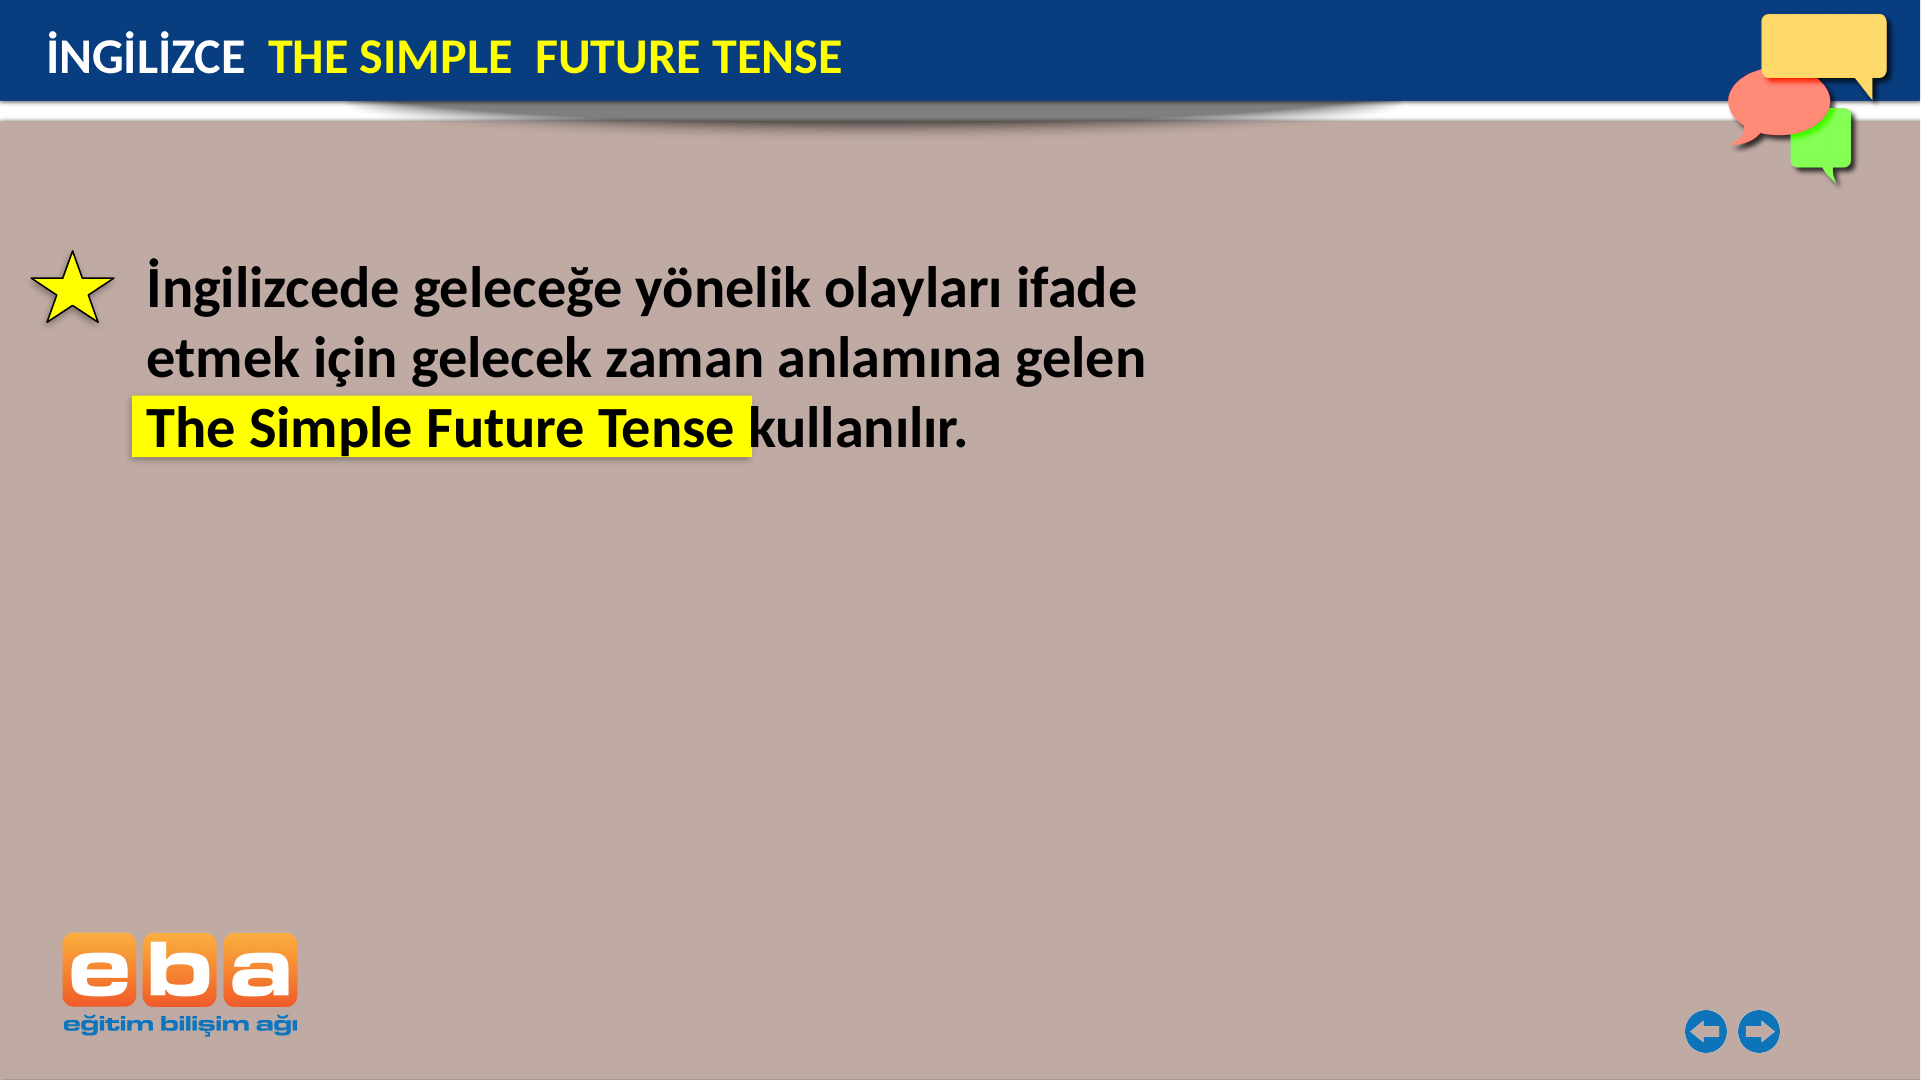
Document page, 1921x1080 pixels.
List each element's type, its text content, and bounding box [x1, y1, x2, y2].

text_box İngilizcede geleceğe yönelik olayları ifade etmek için gelecek zaman anlamına gelen The Simple Future Tense kullanılır. [131, 241, 1315, 467]
slide_number 2 [1376, 1000, 1824, 1059]
picture [0, 0, 1921, 1080]
text_box [30, 250, 115, 323]
text_box İNGİLİZCE THE SIMPLE FUTURE TENSE [31, 16, 1043, 91]
